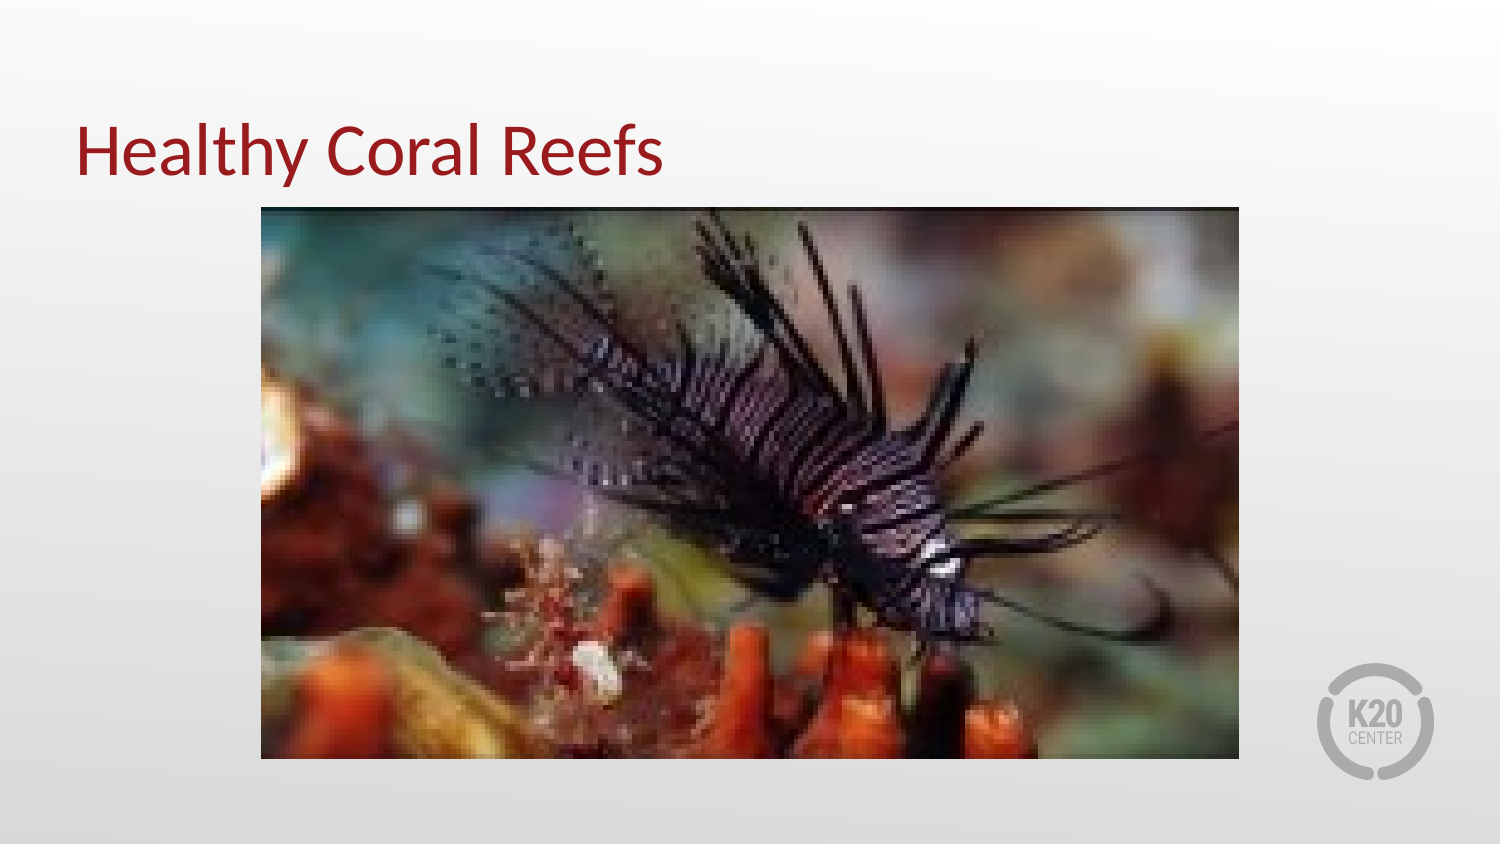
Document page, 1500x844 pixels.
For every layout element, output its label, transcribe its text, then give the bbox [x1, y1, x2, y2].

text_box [260, 206, 1240, 760]
title Healthy Coral Reefs [75, 50, 1425, 191]
picture [1300, 646, 1451, 797]
